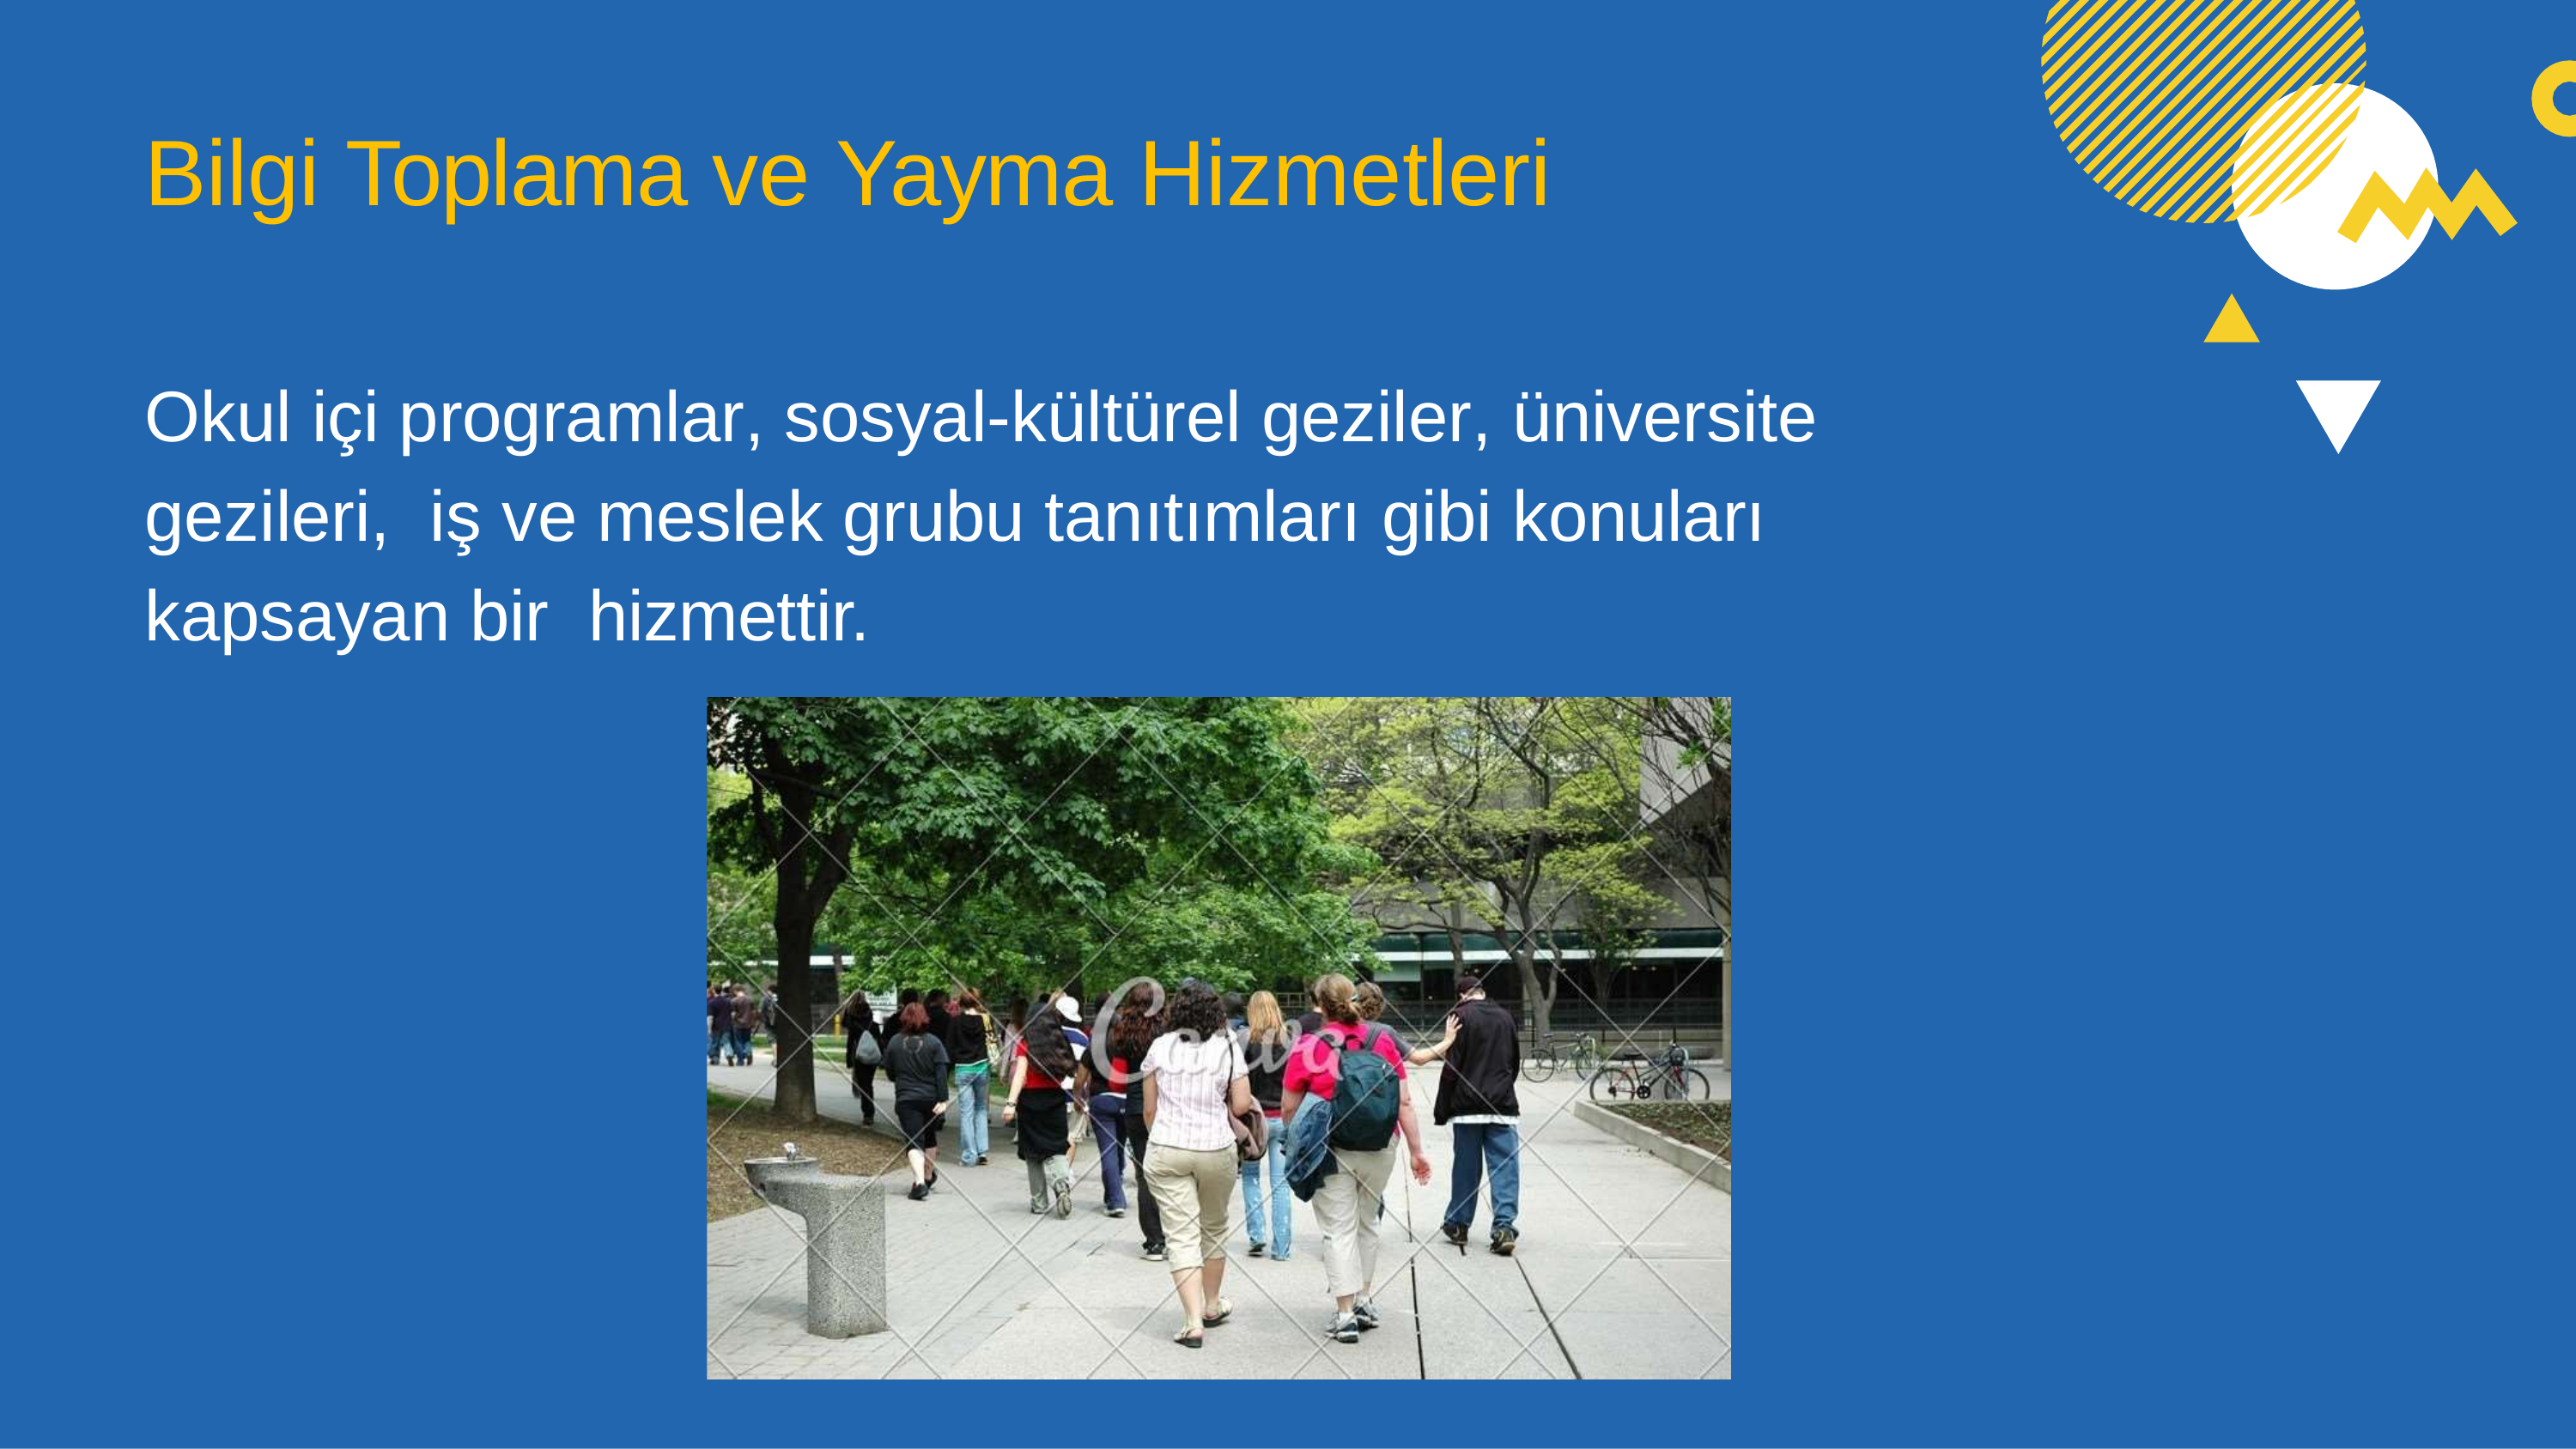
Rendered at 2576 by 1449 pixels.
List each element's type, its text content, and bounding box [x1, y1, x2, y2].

text_box Okul içi programlar, sosyal-kültürel geziler, üniversite gezileri, iş ve meslek grubu tanıtımları gibi konuları kapsayan bir hizmettir. [143, 355, 2095, 655]
text_box Bilgi Toplama ve Yayma Hizmetleri [143, 110, 1565, 224]
picture [707, 697, 1731, 1379]
